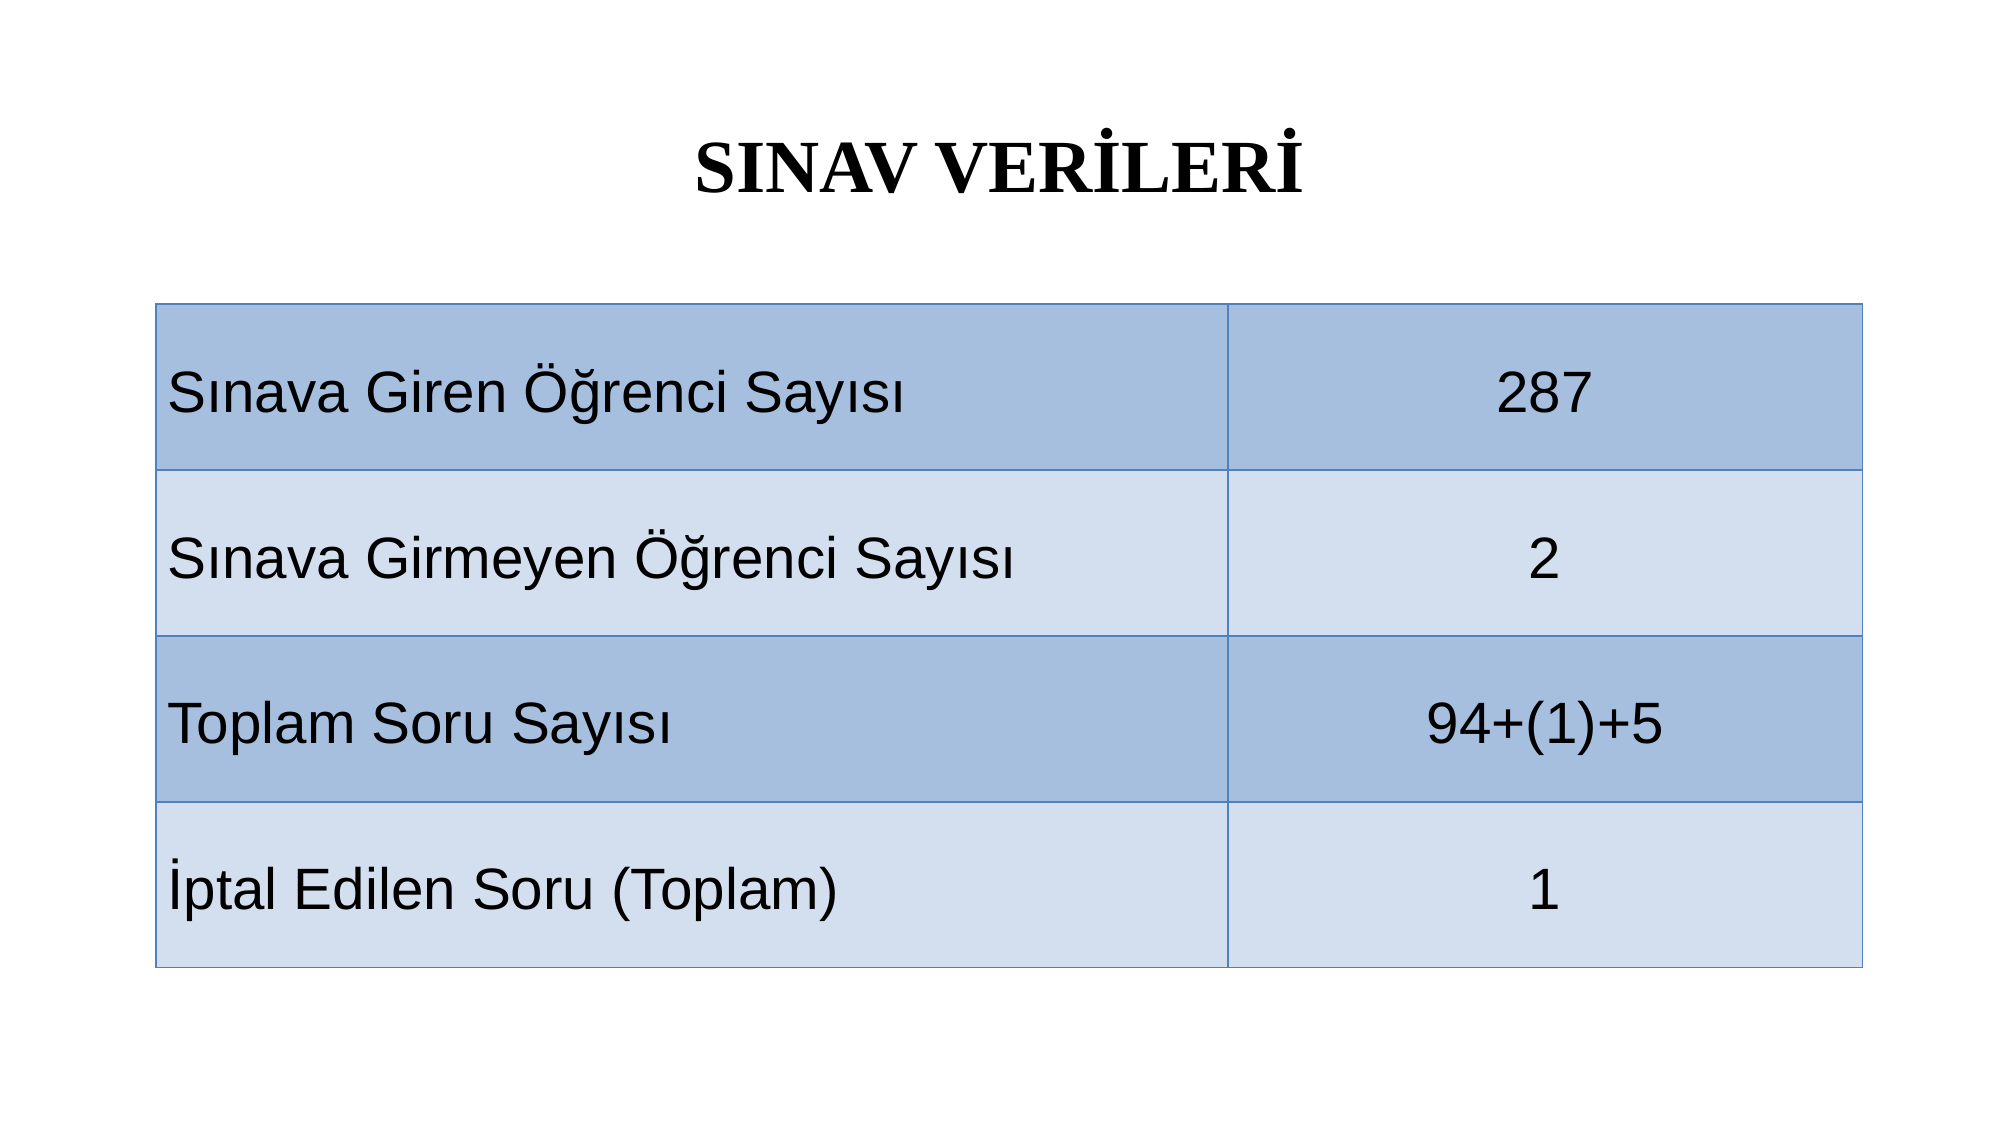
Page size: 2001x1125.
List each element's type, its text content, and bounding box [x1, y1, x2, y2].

table_cell Sınava Girmeyen Öğrenci Sayısı [157, 471, 1227, 635]
table_header 287 [1229, 305, 1862, 469]
table_cell 1 [1229, 803, 1862, 967]
table_cell Toplam Soru Sayısı [157, 637, 1227, 801]
table_cell 94+(1)+5 [1229, 637, 1862, 801]
table_cell 2 [1229, 471, 1862, 635]
title SINAV VERİLERİ [137, 59, 1863, 278]
table_header Sınava Giren Öğrenci Sayısı [157, 305, 1227, 469]
table_cell İptal Edilen Soru (Toplam) [157, 803, 1227, 967]
